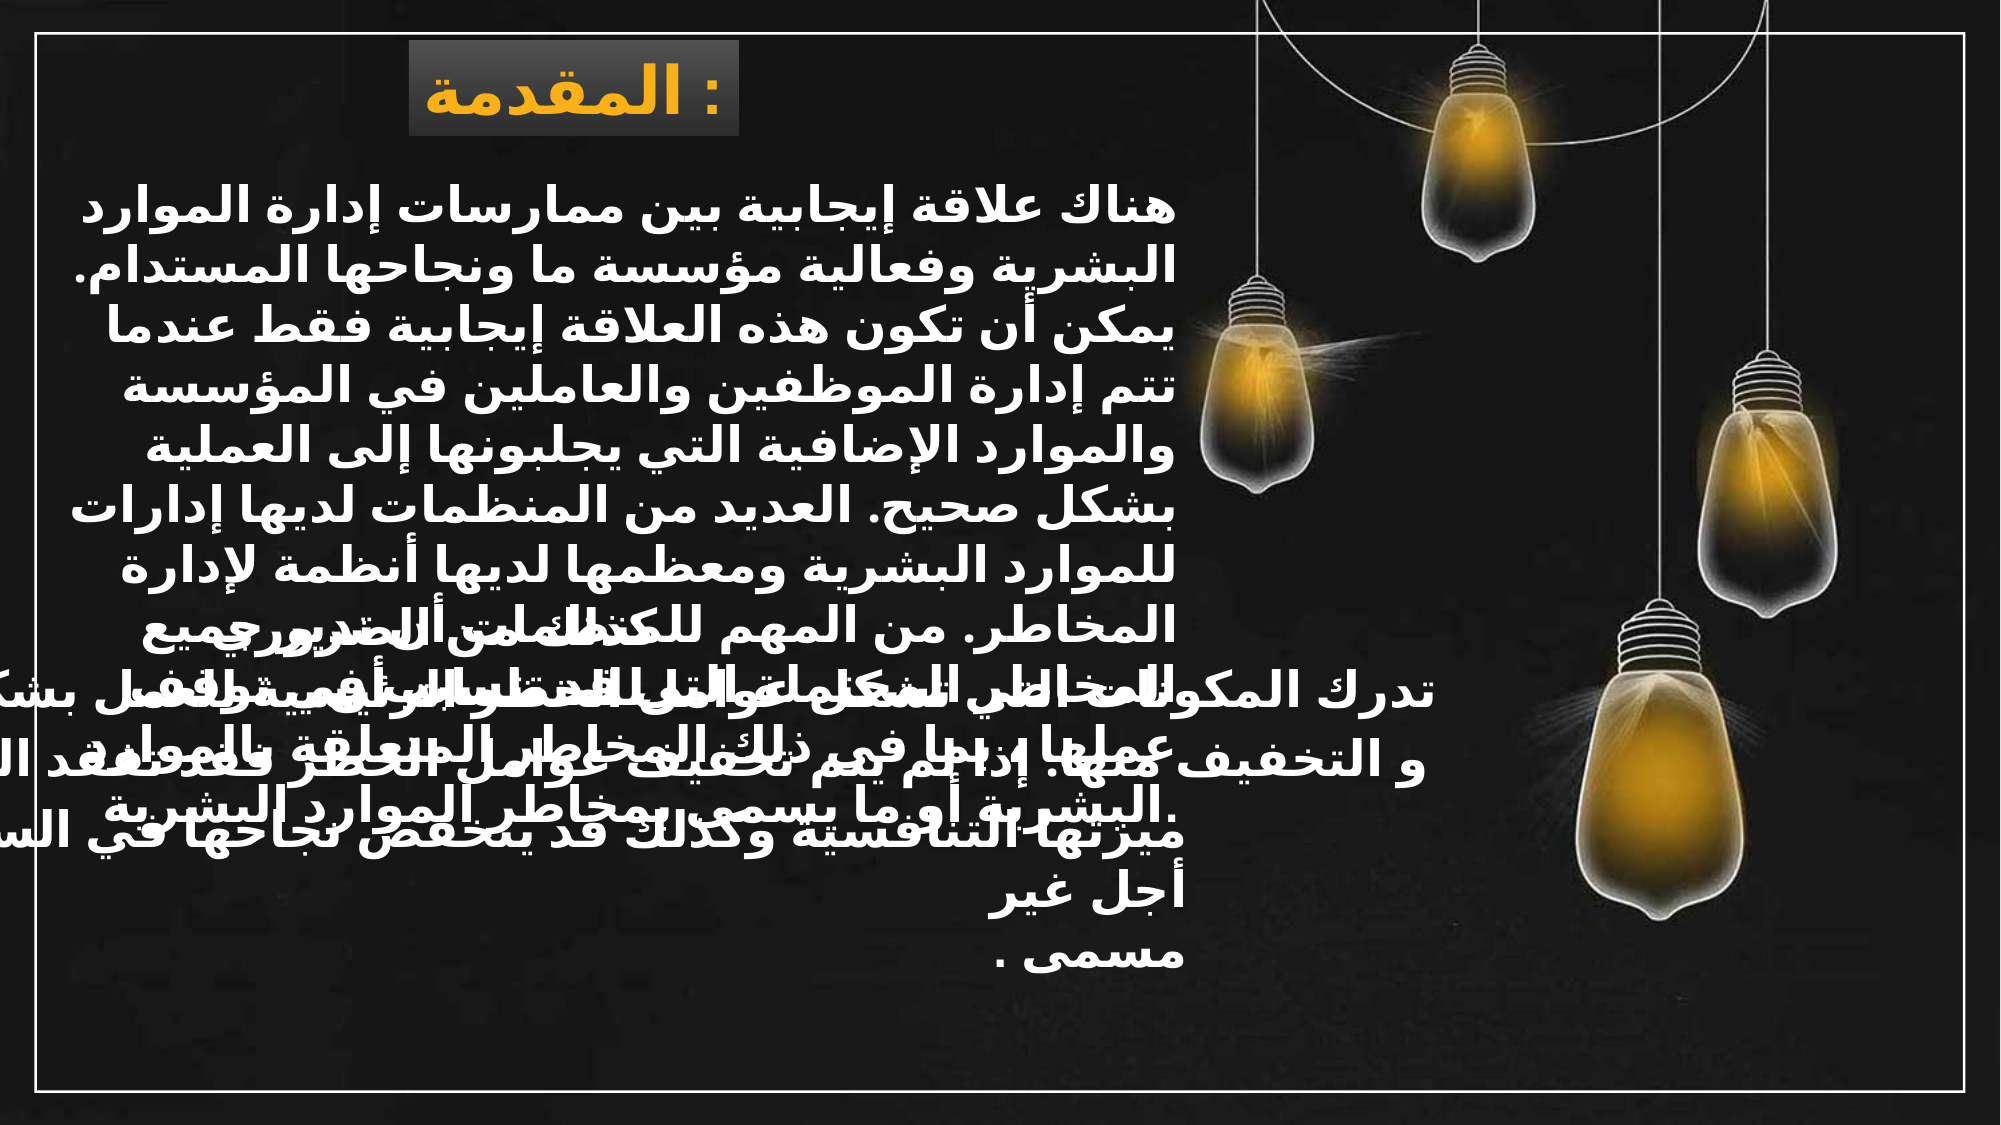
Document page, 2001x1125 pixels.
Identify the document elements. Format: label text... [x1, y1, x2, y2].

text_box هناك علاقة إيجابية بين ممارسات إدارة الموارد البشرية وفعالية مؤسسة ما ونجاحها المستدام. يمكن أن تكون هذه العلاقة إيجابية فقط عندما تتم إدارة الموظفين والعاملين في المؤسسة والموارد الإضافية التي يجلبونها إلى العملية بشكل صحيح. العديد من المنظمات لديها إدارات للموارد البشرية ومعظمها لديها أنظمة لإدارة المخاطر. من المهم للمنظمات أن تدير جميع المخاطر المحتملة التي قد تتسبب في توقف عملها ، بما في ذلك المخاطر المتعلقة بالموارد البشرية أو ما يسمى بمخاطر الموارد البشرية. [40, 164, 1194, 650]
text_box كذلك من الضروري للمنظمات أن [66, 587, 673, 650]
text_box تدرك المكونات التي تشكل عوامل الخطر الرئيسية للعمل بشكل منهجي [0, 650, 1466, 718]
text_box المقدمة : [408, 40, 739, 136]
text_box و التخفيف منها. إذا لم يتم تخفيف عوامل الخطر فقد تفقد المنظمات [0, 718, 1469, 794]
picture [38, 36, 1962, 1089]
picture [0, 0, 2001, 1125]
text_box [33, 31, 1967, 1094]
text_box ميزتها التنافسية وكذلك قد ينخفض ​​نجاحها في السوق إلى أجل غير . مسمى [0, 790, 1203, 985]
